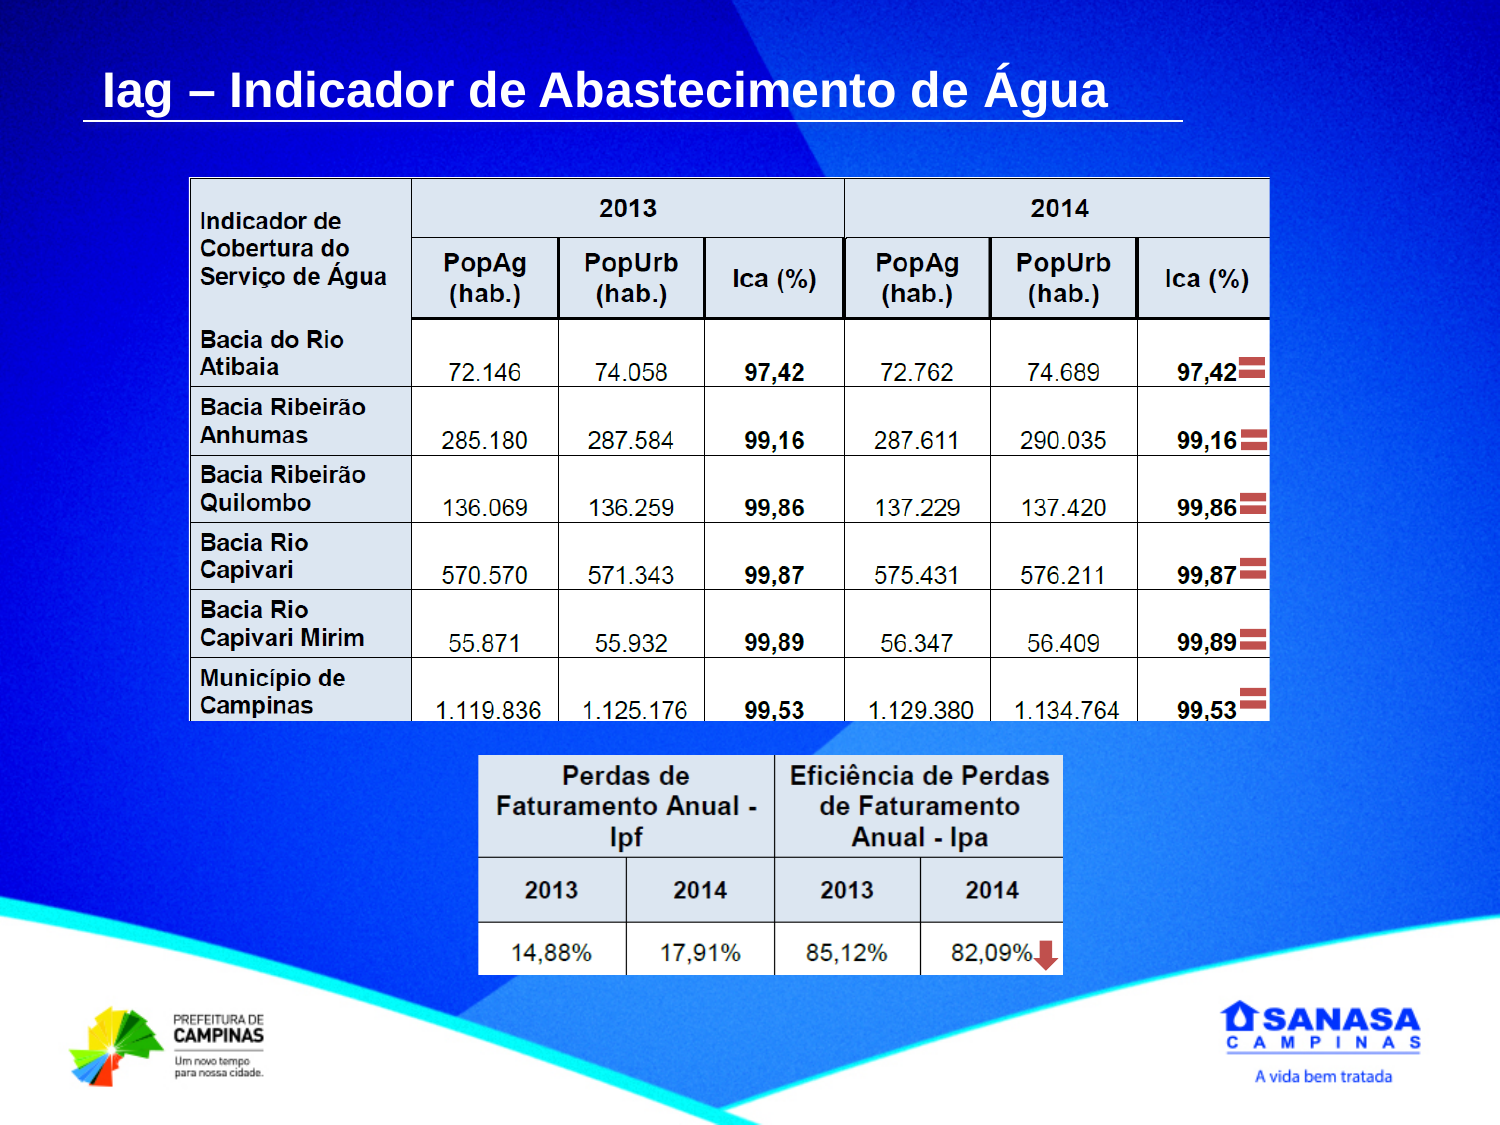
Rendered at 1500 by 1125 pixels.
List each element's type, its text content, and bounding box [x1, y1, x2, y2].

text_box Iag – Indicador de Abastecimento de Água [87, 49, 1282, 125]
picture [0, 0, 1500, 1125]
